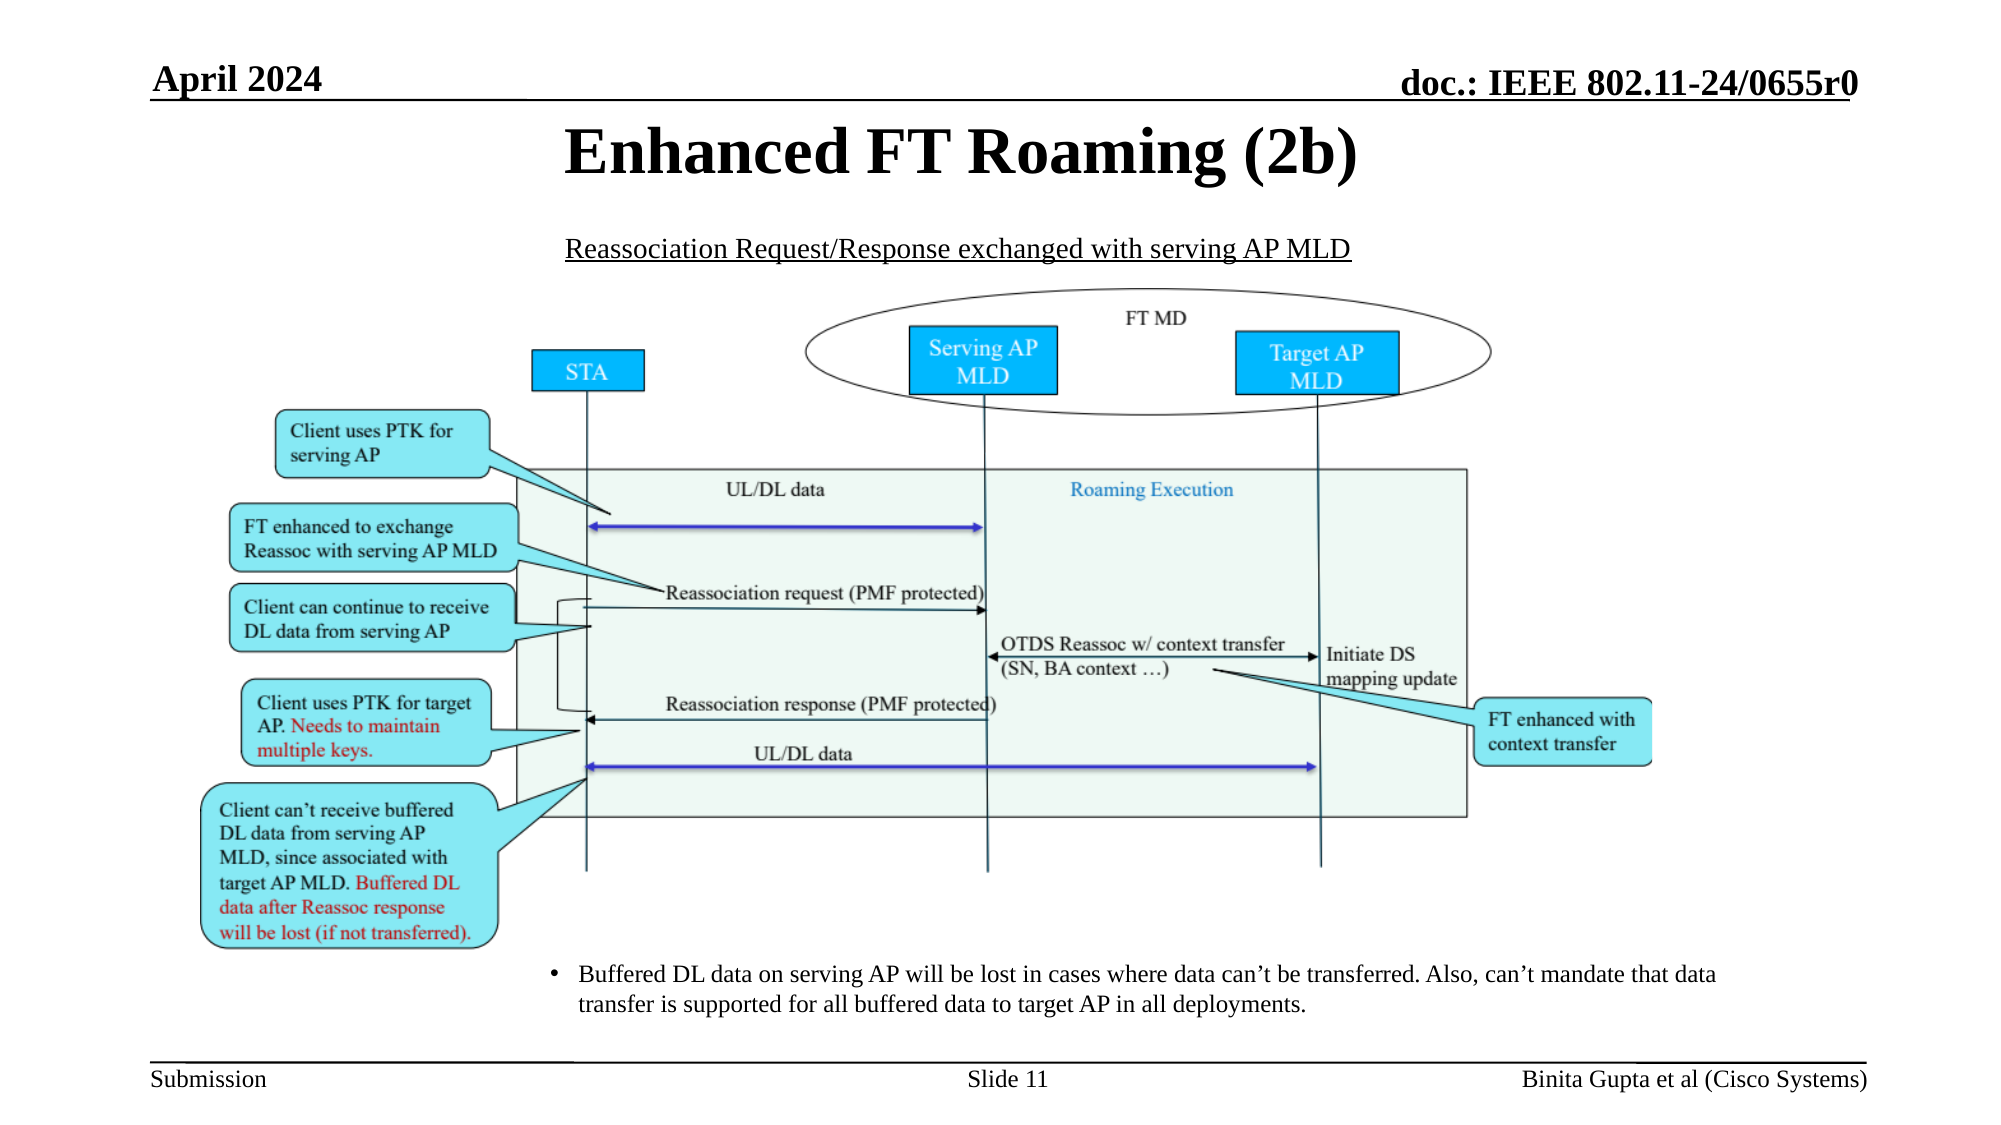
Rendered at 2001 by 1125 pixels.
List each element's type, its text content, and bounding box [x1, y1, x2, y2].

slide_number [152, 54, 563, 99]
text_box Reassociation Request/Response exchanged with serving AP MLD [549, 221, 1413, 272]
footer Binita Gupta et al (Cisco Systems) [1171, 1061, 1869, 1093]
slide_number Slide 11 [950, 1061, 1067, 1123]
text_box Buffered DL data on serving AP will be lost in cases where data can’t be transferred. Also, can’t mandate that data transfer is supported for all buffered data to target AP in all deployments. [535, 950, 1798, 1025]
picture [199, 288, 1653, 954]
text_box Enhanced FT Roaming (2b) [112, 99, 1813, 205]
